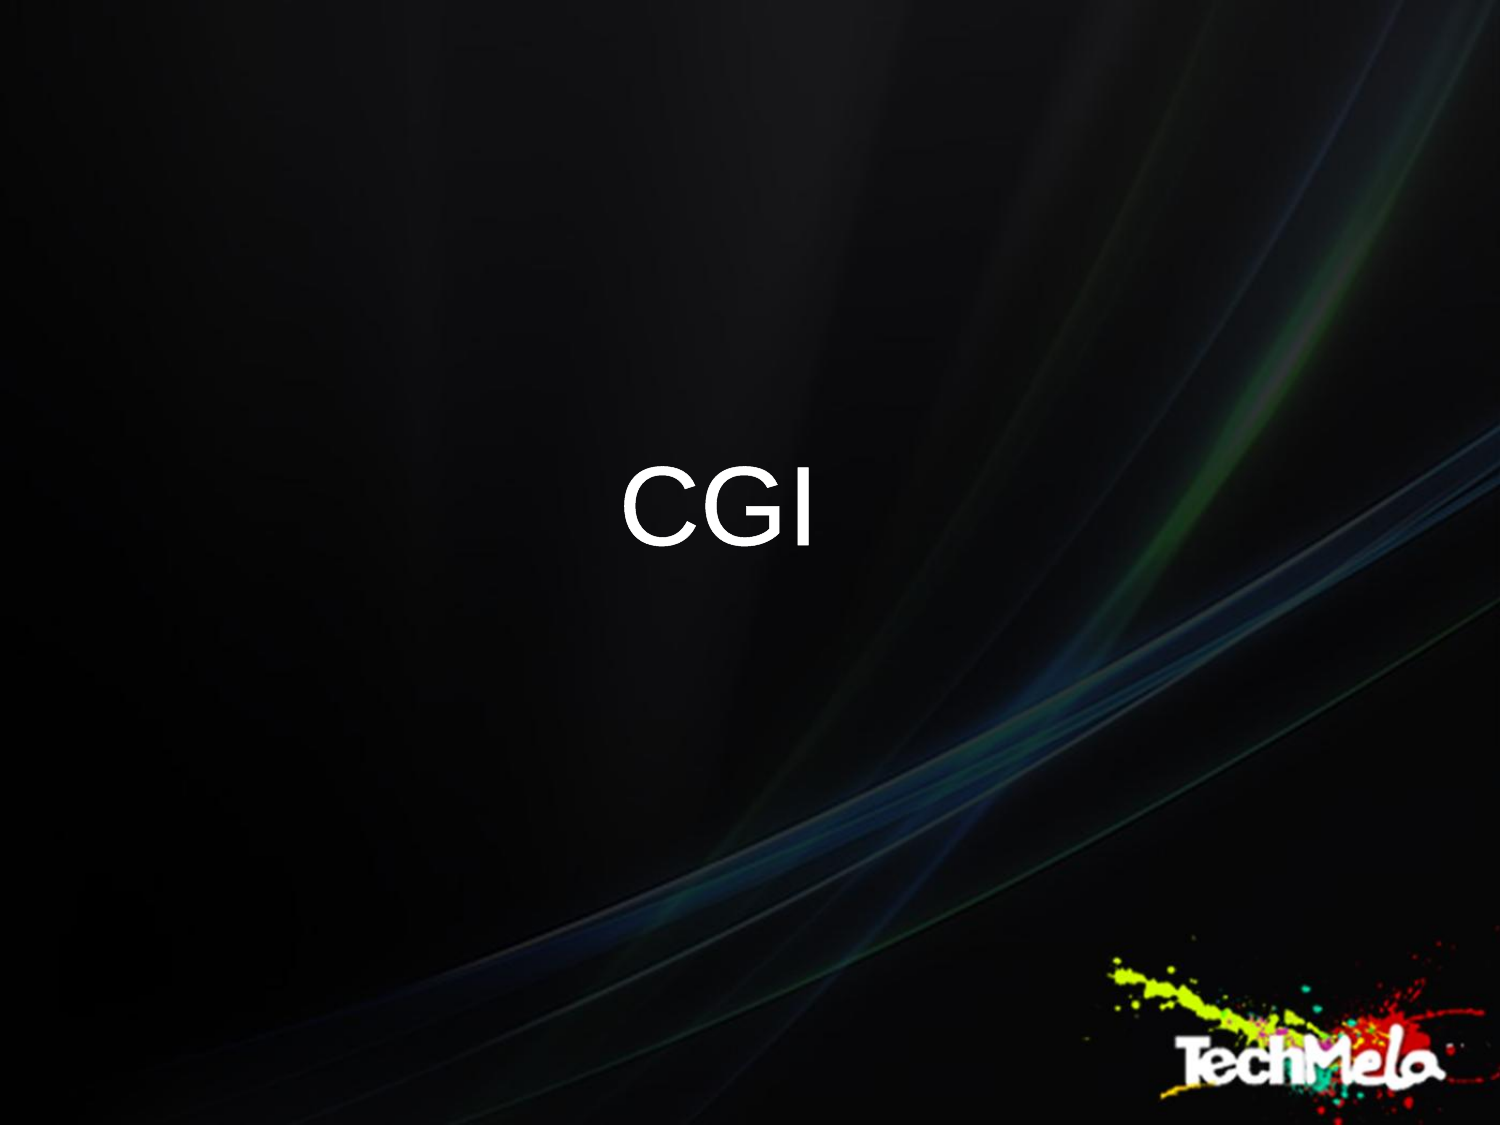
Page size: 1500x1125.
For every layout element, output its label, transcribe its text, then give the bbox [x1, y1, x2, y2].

picture [0, 0, 1500, 1125]
text_box CGI [399, 424, 1038, 575]
